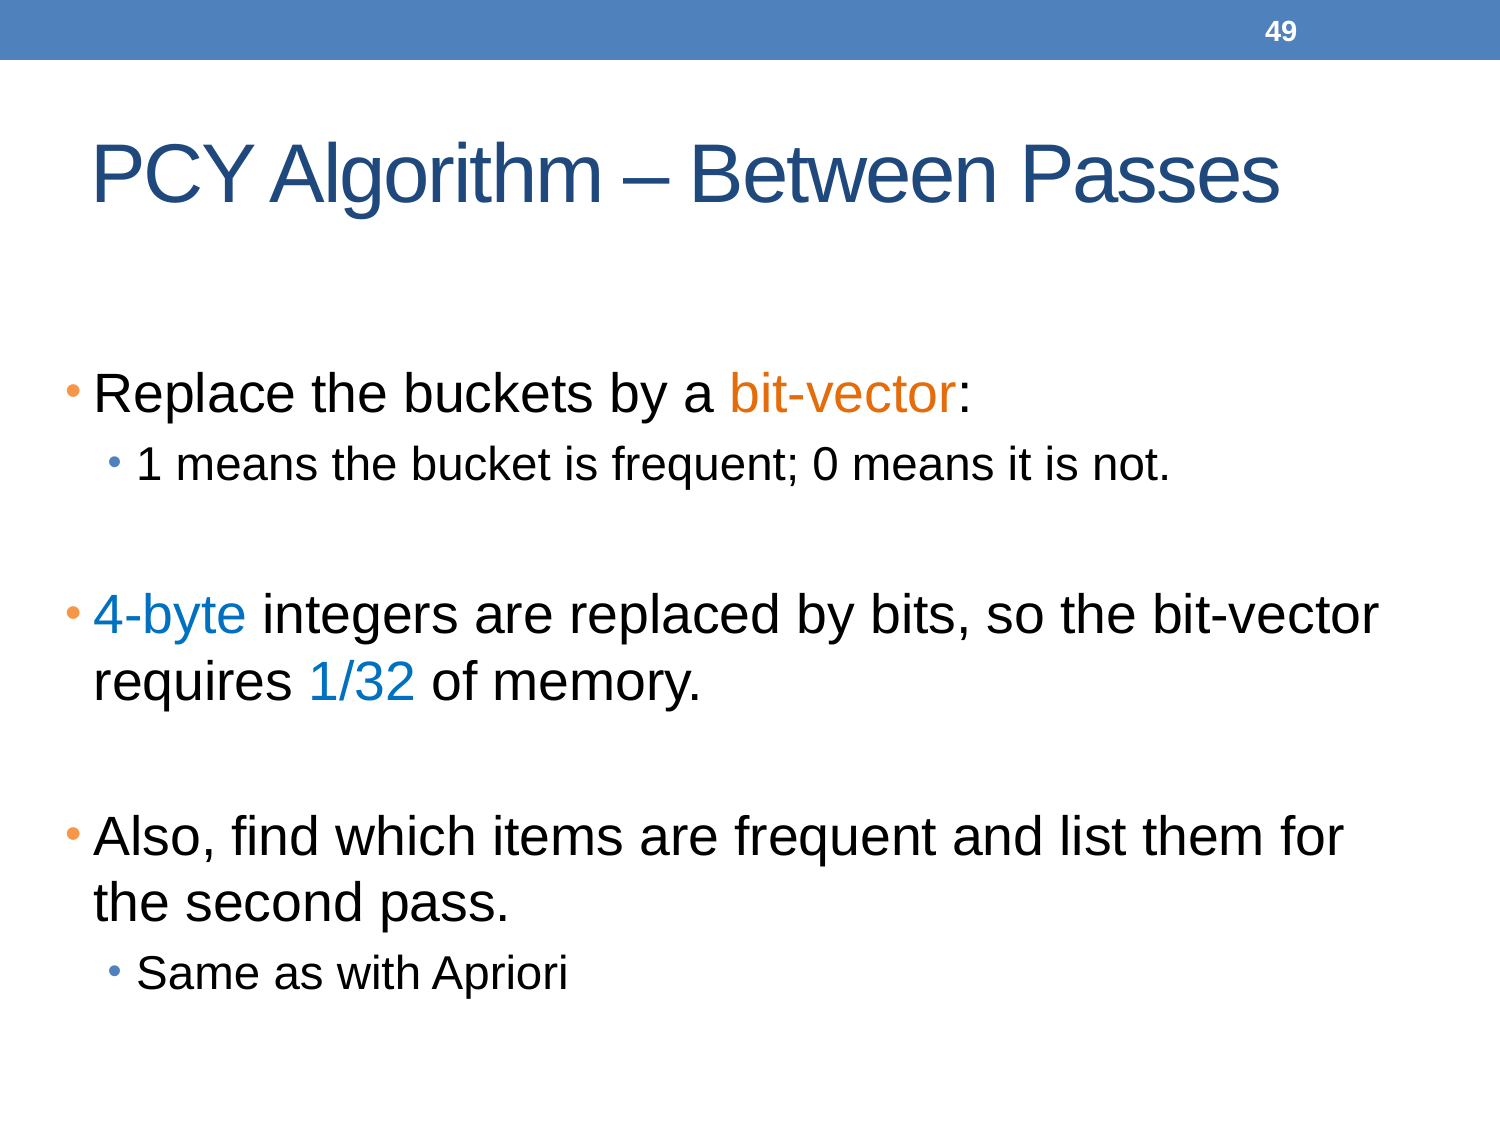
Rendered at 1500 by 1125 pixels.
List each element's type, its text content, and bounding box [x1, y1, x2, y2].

slide_number 49 [1250, 3, 1425, 57]
list Replace the buckets by a bit-vector: 1 means the bucket is frequent; 0 means it is not. 4-byte integers are replaced by bits, so the bit-vector requires 1/32 of memory. Also, find which items are frequent and list them for the second pass. Same as with Apriori [50, 350, 1425, 1013]
title PCY Algorithm – Between Passes [75, 87, 1425, 250]
